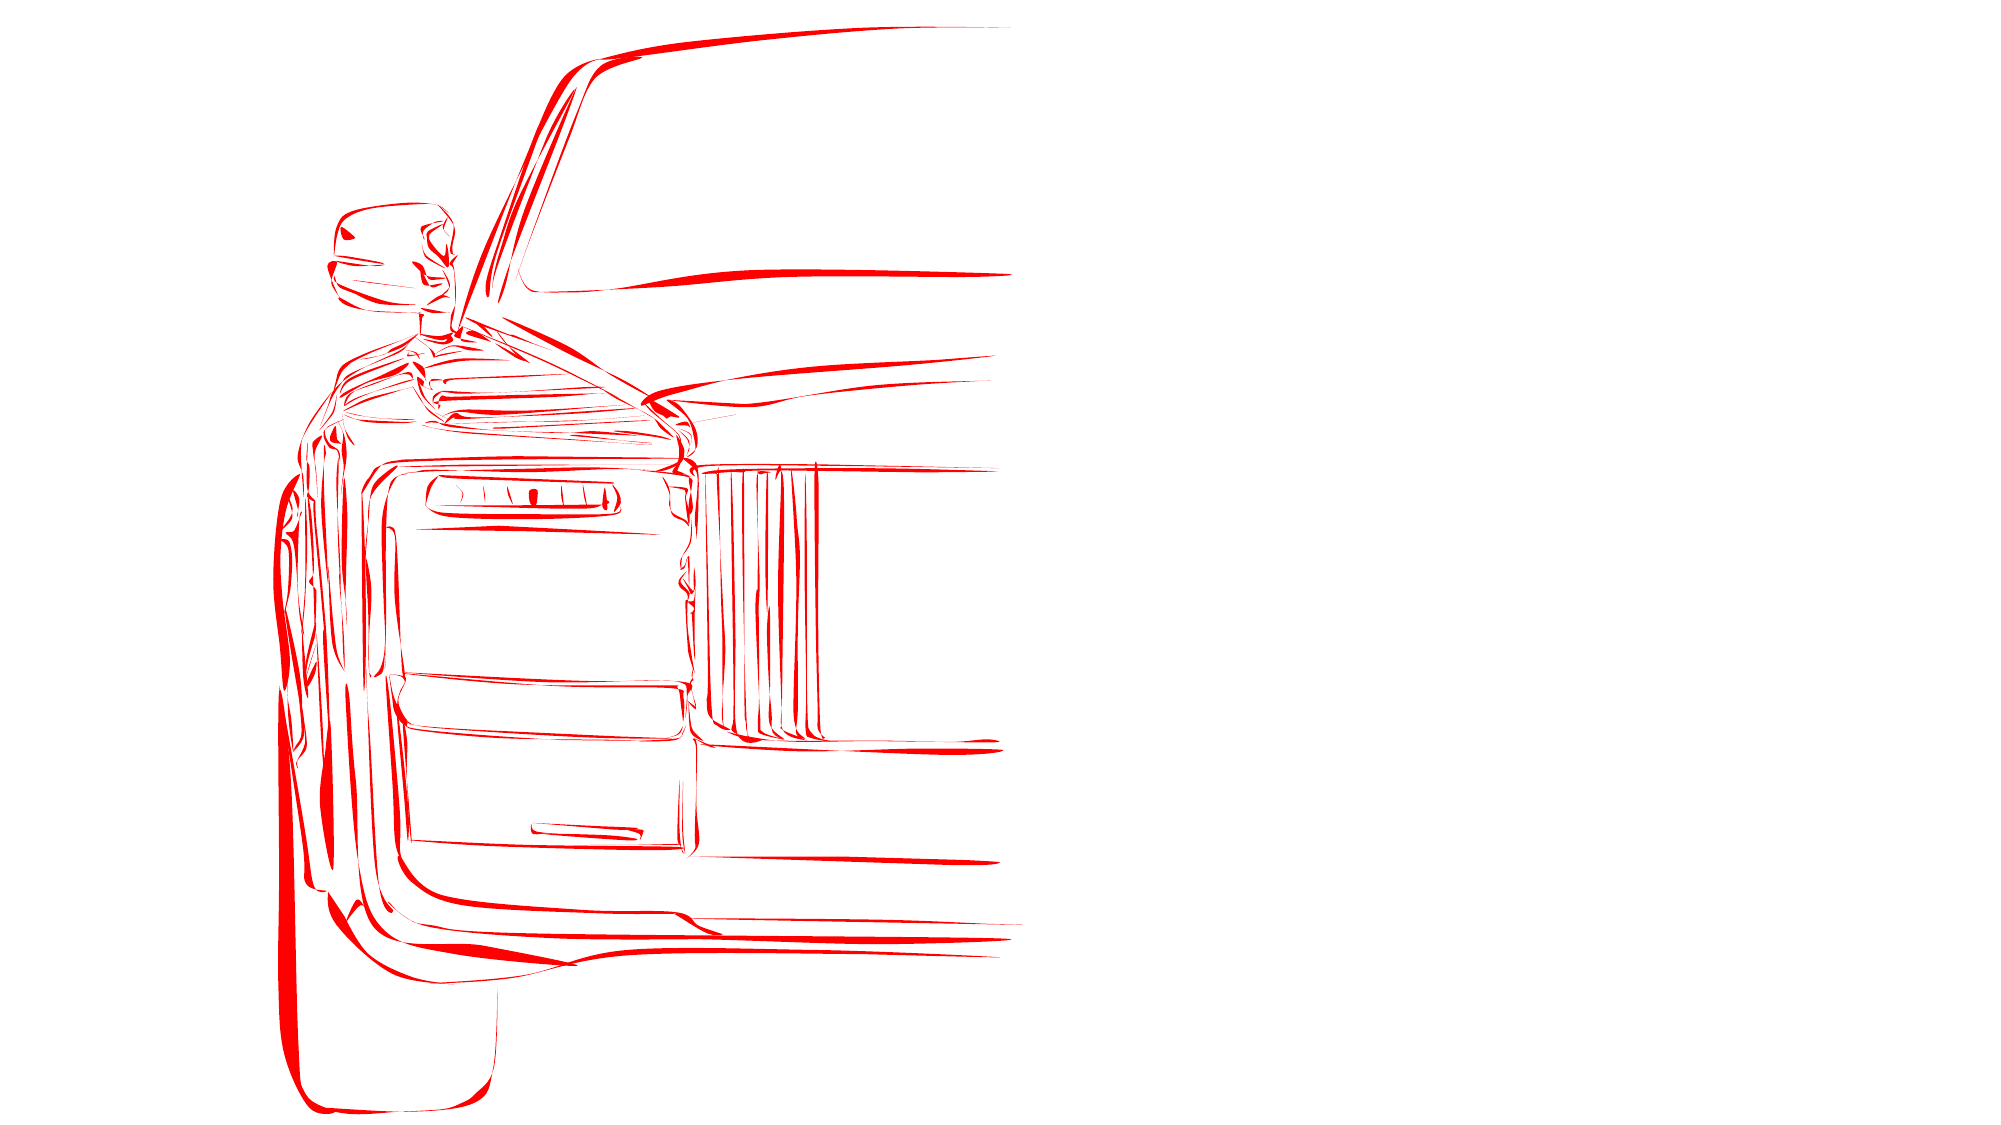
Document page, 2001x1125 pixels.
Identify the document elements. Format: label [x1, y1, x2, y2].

picture [242, 0, 1762, 1125]
